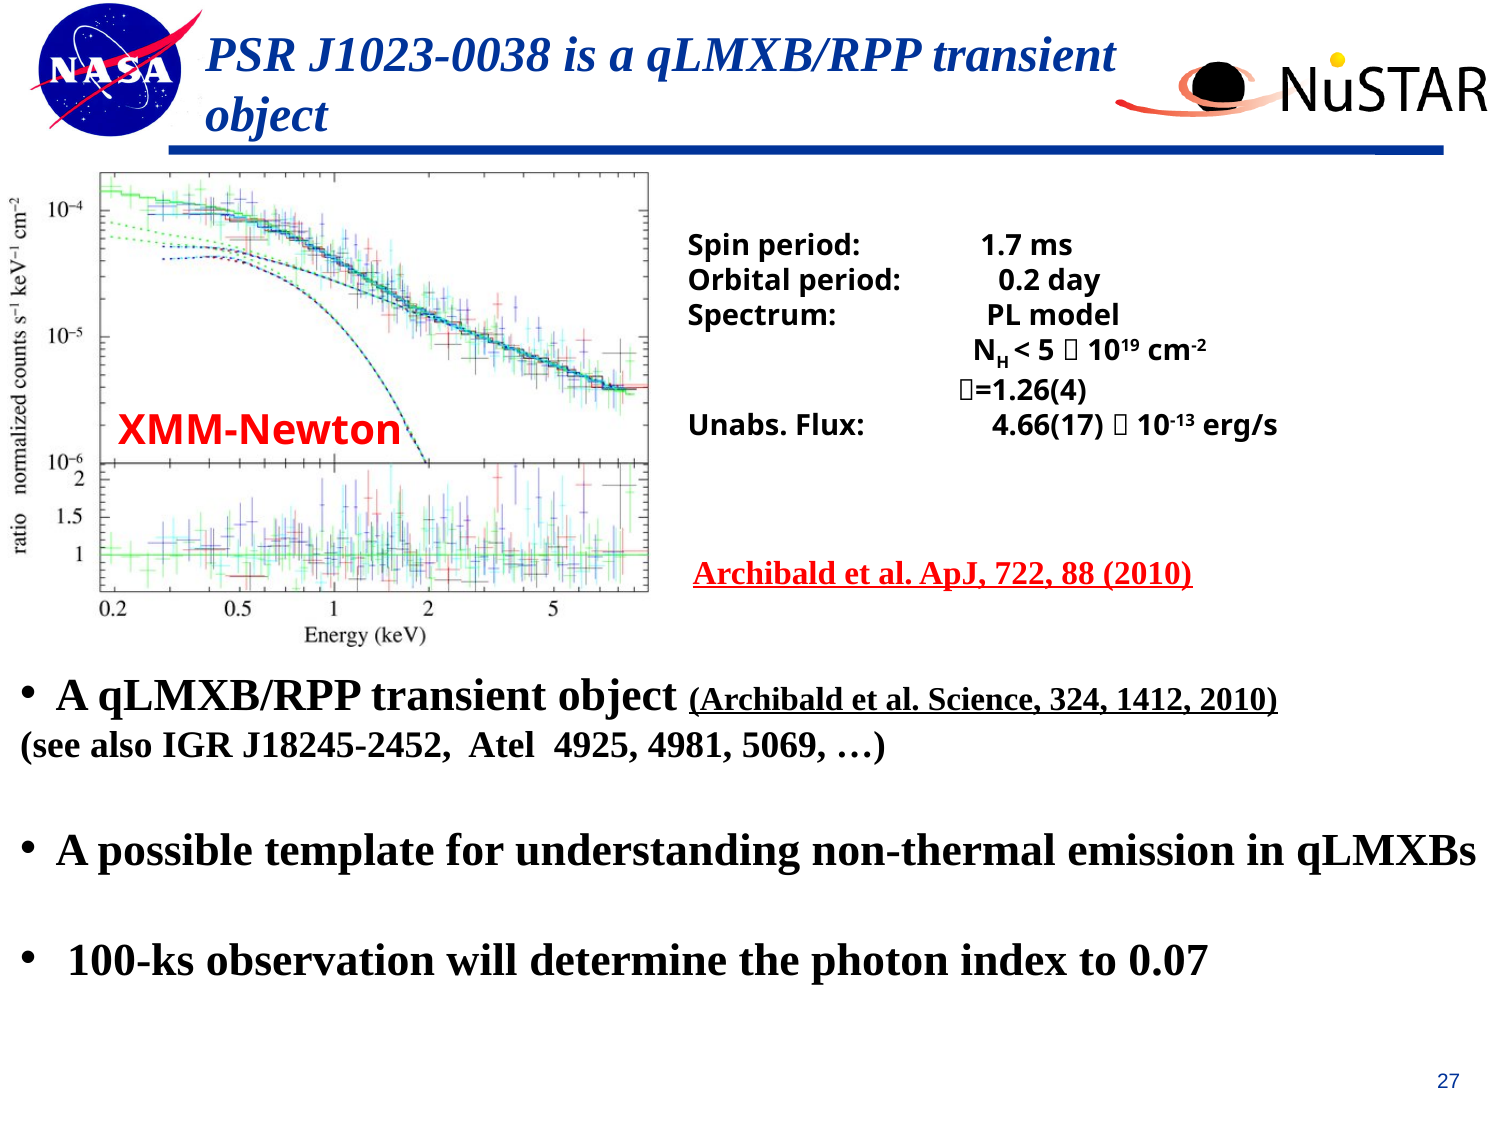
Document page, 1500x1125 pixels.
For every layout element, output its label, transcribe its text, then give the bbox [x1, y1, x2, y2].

text_box Spin period: 1.7 ms Orbital period: 0.2 day Spectrum: PL model NH < 5  1019 cm-2 =1.26(4) Unabs. Flux: 4.66(17)  10-13 erg/s [672, 219, 1475, 449]
picture [6, 171, 652, 647]
title PSR J1023-0038 is a qLMXB/RPP transient object [190, 0, 1159, 163]
text_box A qLMXB/RPP transient object (Archibald et al. Science, 324, 1412, 2010) (see also IGR J18245-2452, Atel 4925, 4981, 5069, …) A possible template for understanding non-thermal emission in qLMXBs 100-ks observation will determine the photon index to 0.07 [5, 657, 1493, 992]
text_box Archibald et al. ApJ, 722, 88 (2010) [678, 543, 1208, 599]
picture [24, 2, 190, 138]
picture [1159, 34, 1500, 125]
slide_number 27 [1293, 1048, 1475, 1100]
